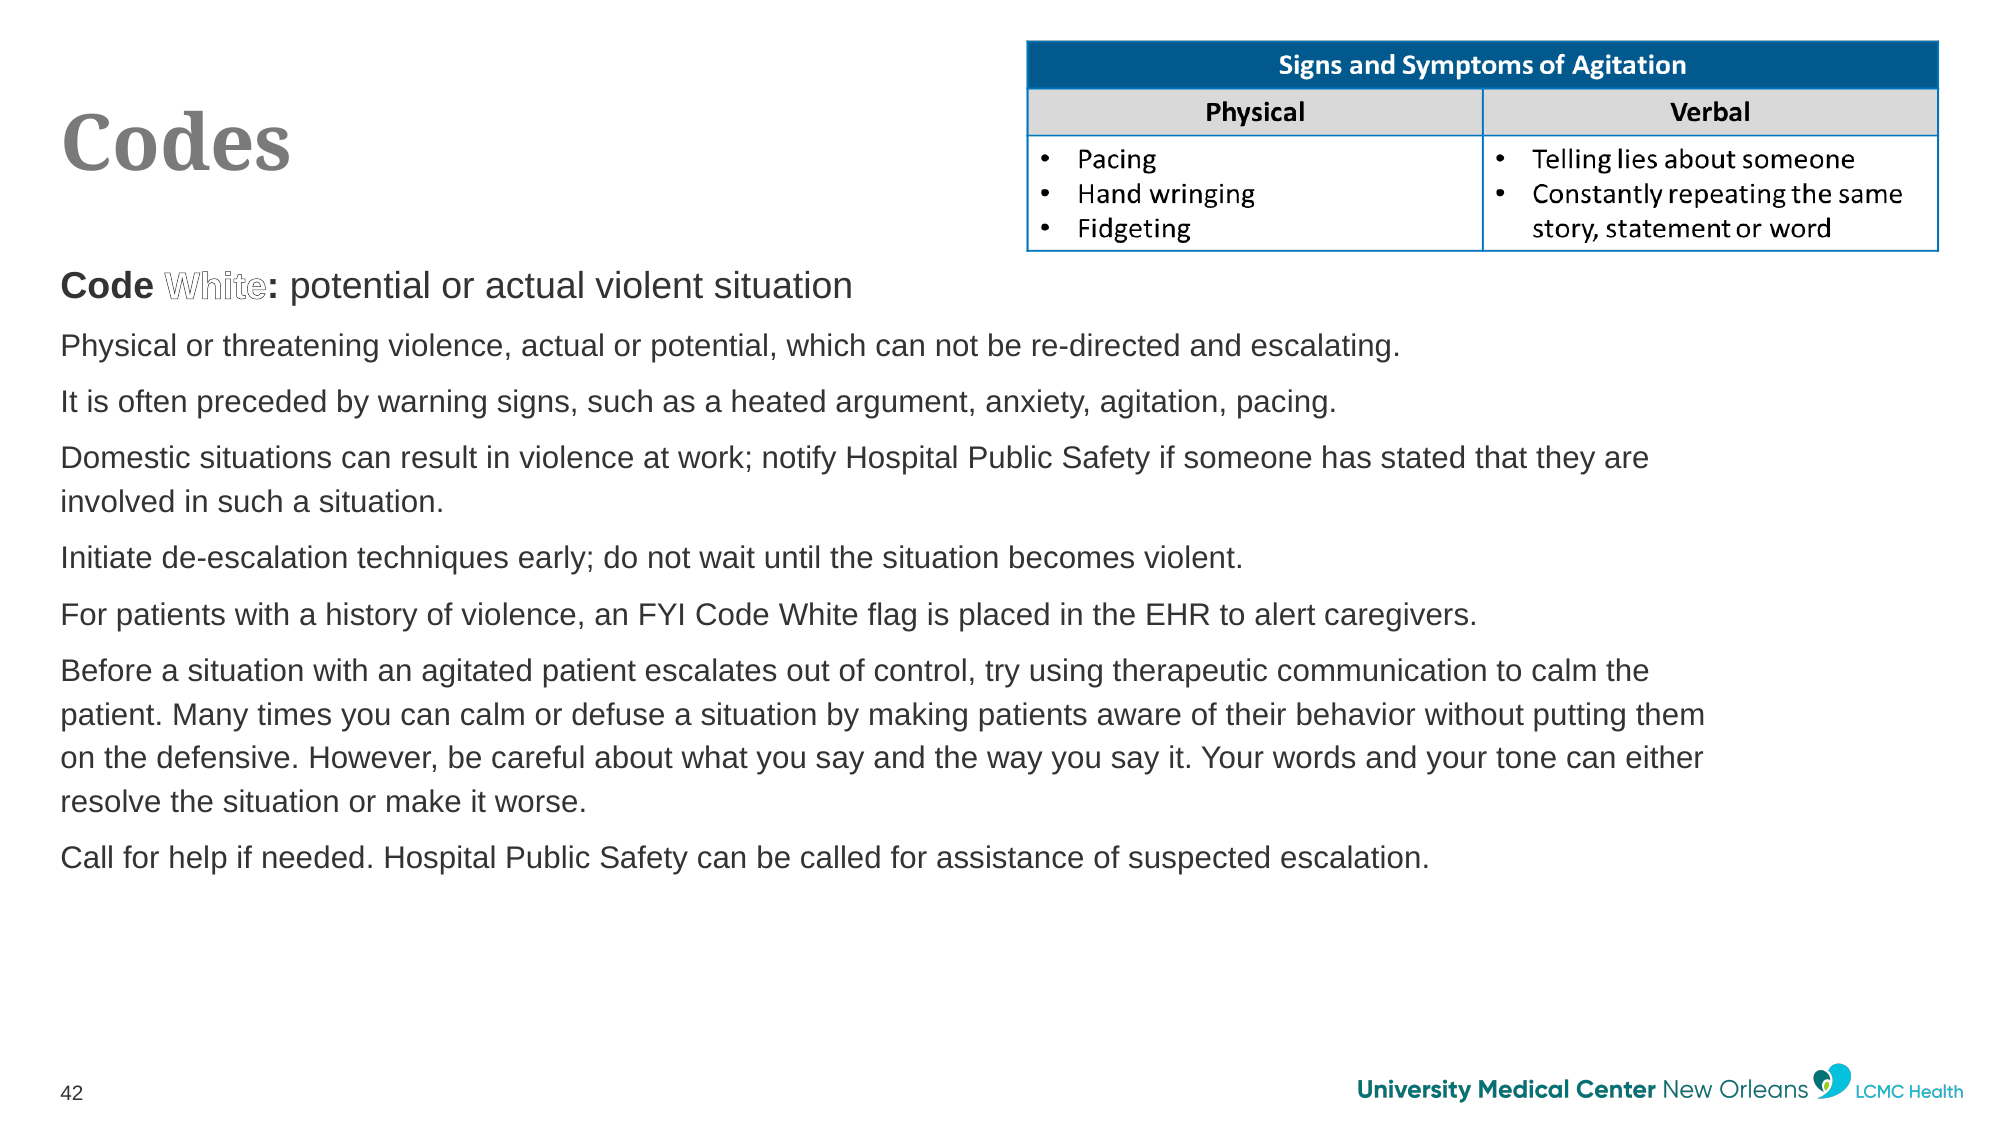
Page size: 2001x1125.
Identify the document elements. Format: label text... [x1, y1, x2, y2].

picture [1026, 37, 1940, 263]
list Code White: potential or actual violent situation Physical or threatening violence, actual or potential, which can not be re-directed and escalating. It is often preceded by warning signs, such as a heated argument, anxiety, agitation, pacing. Domestic situations can result in violence at work; notify Hospital Public Safety if someone has stated that they are involved in such a situation. Initiate de-escalation techniques early; do not wait until the situation becomes violent. For patients with a history of violence, an FYI Code White flag is placed in the EHR to alert caregivers. Before a situation with an agitated patient escalates out of control, try using therapeutic communication to calm the patient. Many times you can calm or defuse a situation by making patients aware of their behavior without putting them on the defensive. However, be careful about what you say and the way you say it. Your words and your tone can either resolve the situation or make it worse. Call for help if needed. Hospital Public Safety can be called for assistance of suspected escalation. [60, 262, 1727, 1044]
title Codes [60, 57, 1026, 225]
picture [1341, 1046, 1980, 1120]
slide_number 42 [60, 1070, 130, 1105]
